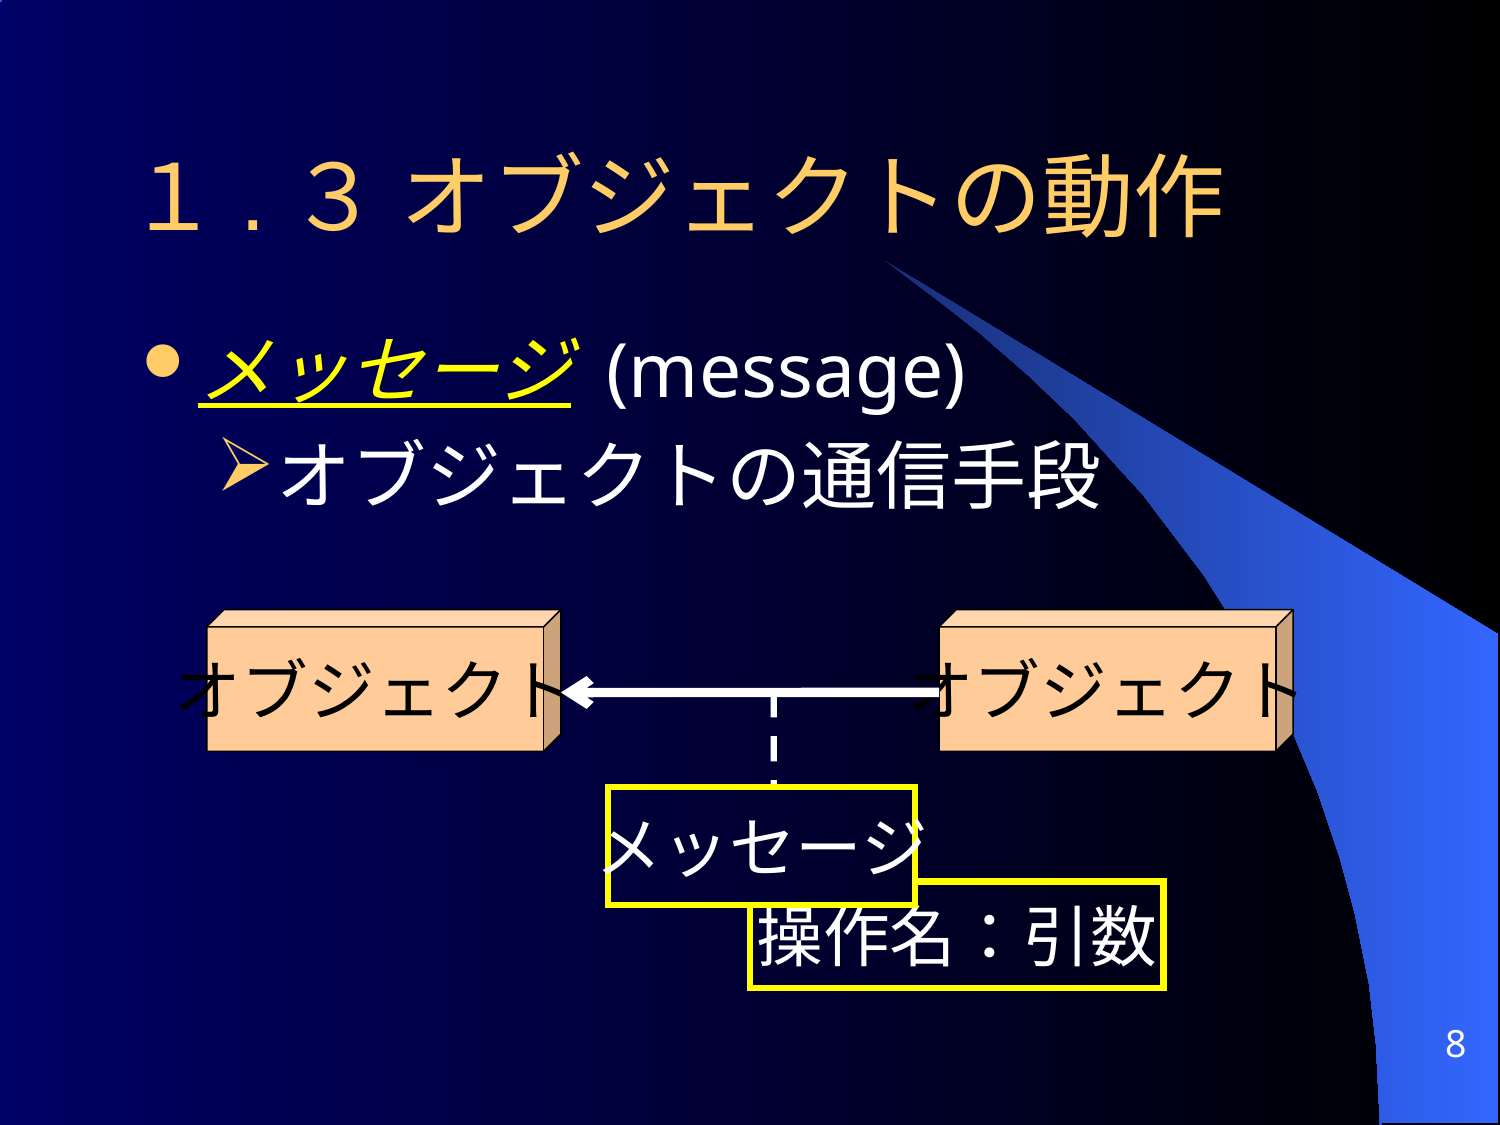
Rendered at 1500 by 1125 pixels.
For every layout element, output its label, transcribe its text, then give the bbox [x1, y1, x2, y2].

text_box オブジェクト [206, 609, 561, 752]
text_box 8 [1328, 1008, 1482, 1071]
text_box 46 [207, 610, 560, 626]
text_box 操作名：引数 [750, 881, 1164, 988]
text_box オブジェクト [939, 609, 1294, 752]
text_box [560, 685, 773, 700]
list メッセージ (message) オブジェクトの通信手段 [111, 324, 1388, 551]
title ３.３ 差分プログラミング [939, 609, 1292, 626]
title １.３ オブジェクトの動作 [111, 99, 1438, 288]
text_box メッセージ [608, 786, 916, 905]
